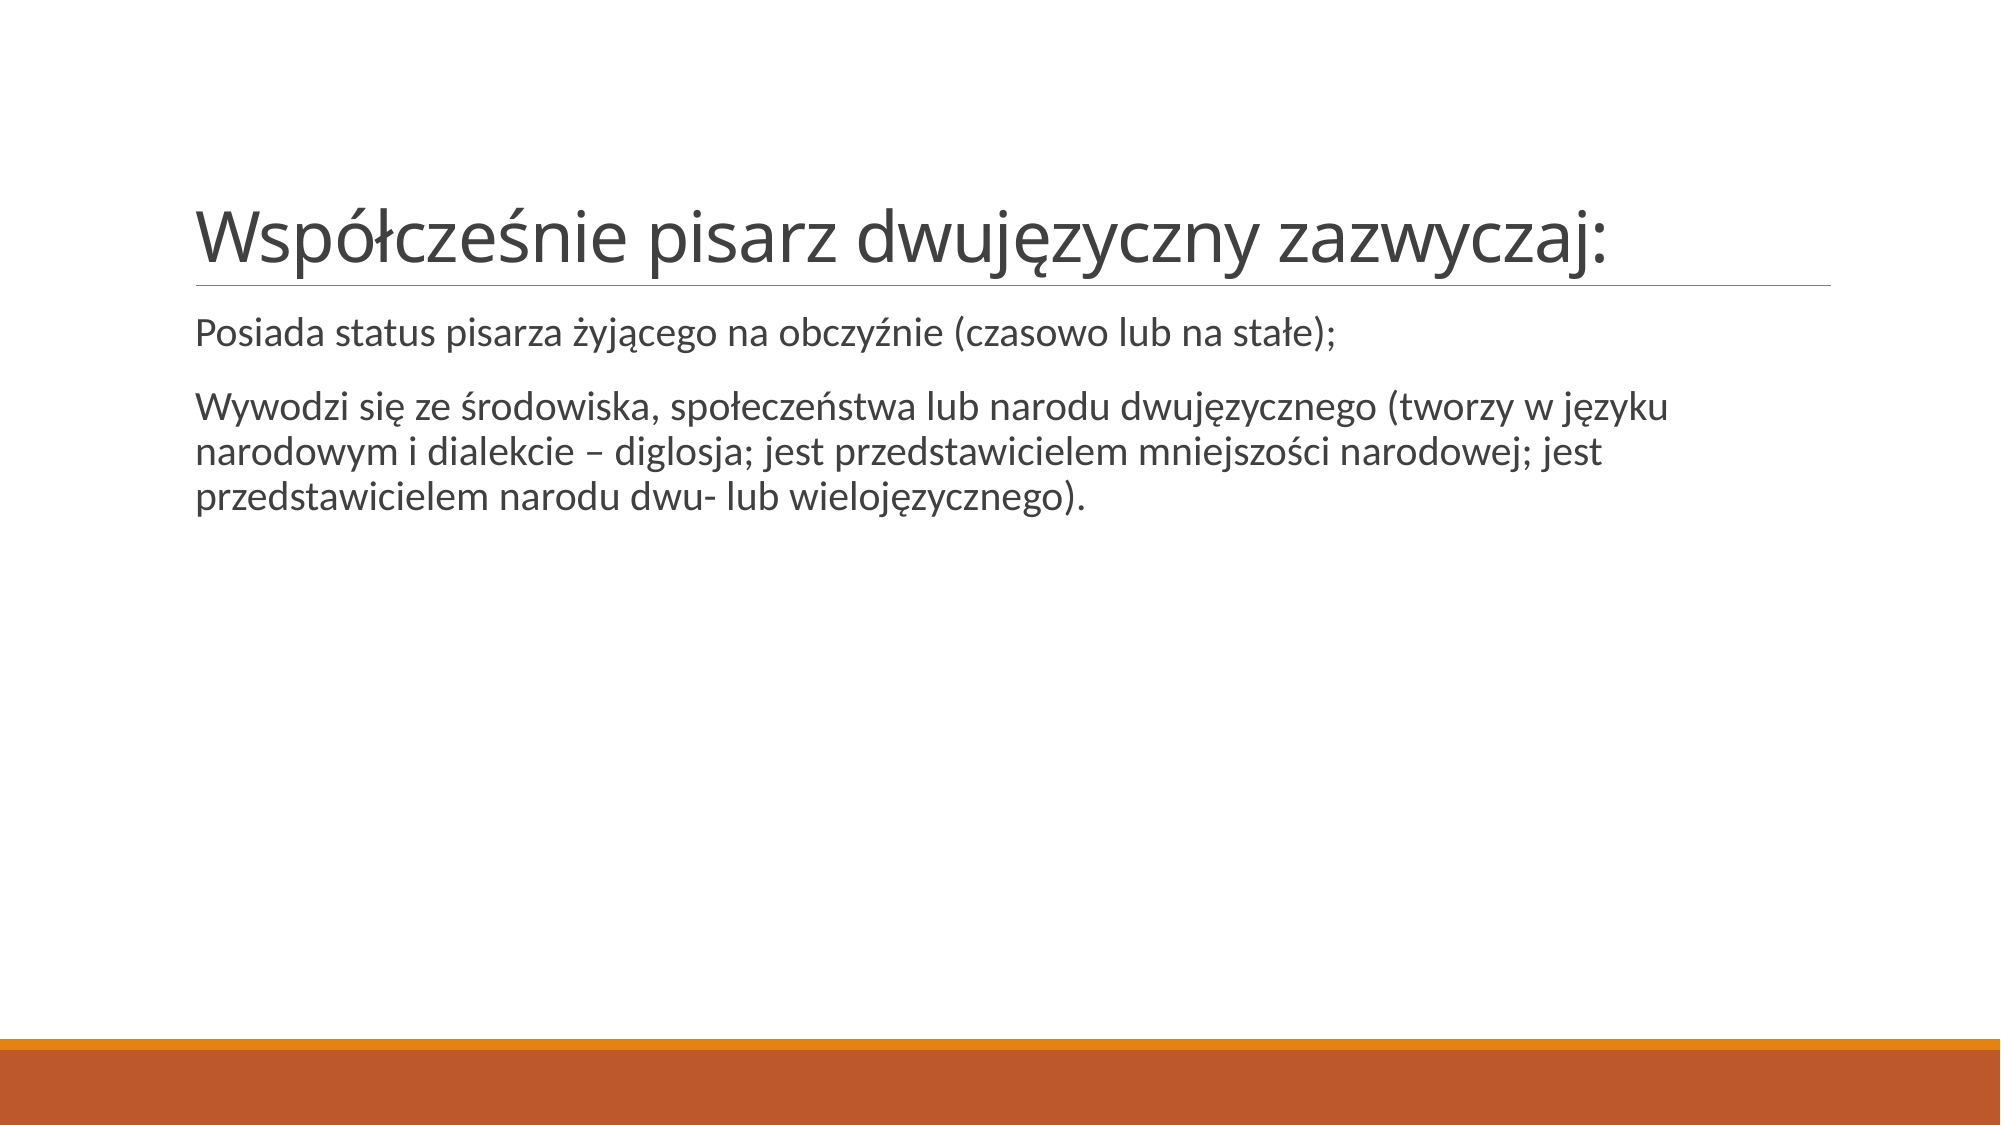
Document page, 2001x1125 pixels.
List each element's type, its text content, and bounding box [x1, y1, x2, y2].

list Posiada status pisarza żyjącego na obczyźnie (czasowo lub na stałe); Wywodzi się ze środowiska, społeczeństwa lub narodu dwujęzycznego (tworzy w języku narodowym i dialekcie – diglosja; jest przedstawicielem mniejszości narodowej; jest przedstawicielem narodu dwu- lub wielojęzycznego). [180, 302, 1830, 963]
title Współcześnie pisarz dwujęzyczny zazwyczaj: [180, 47, 1830, 285]
